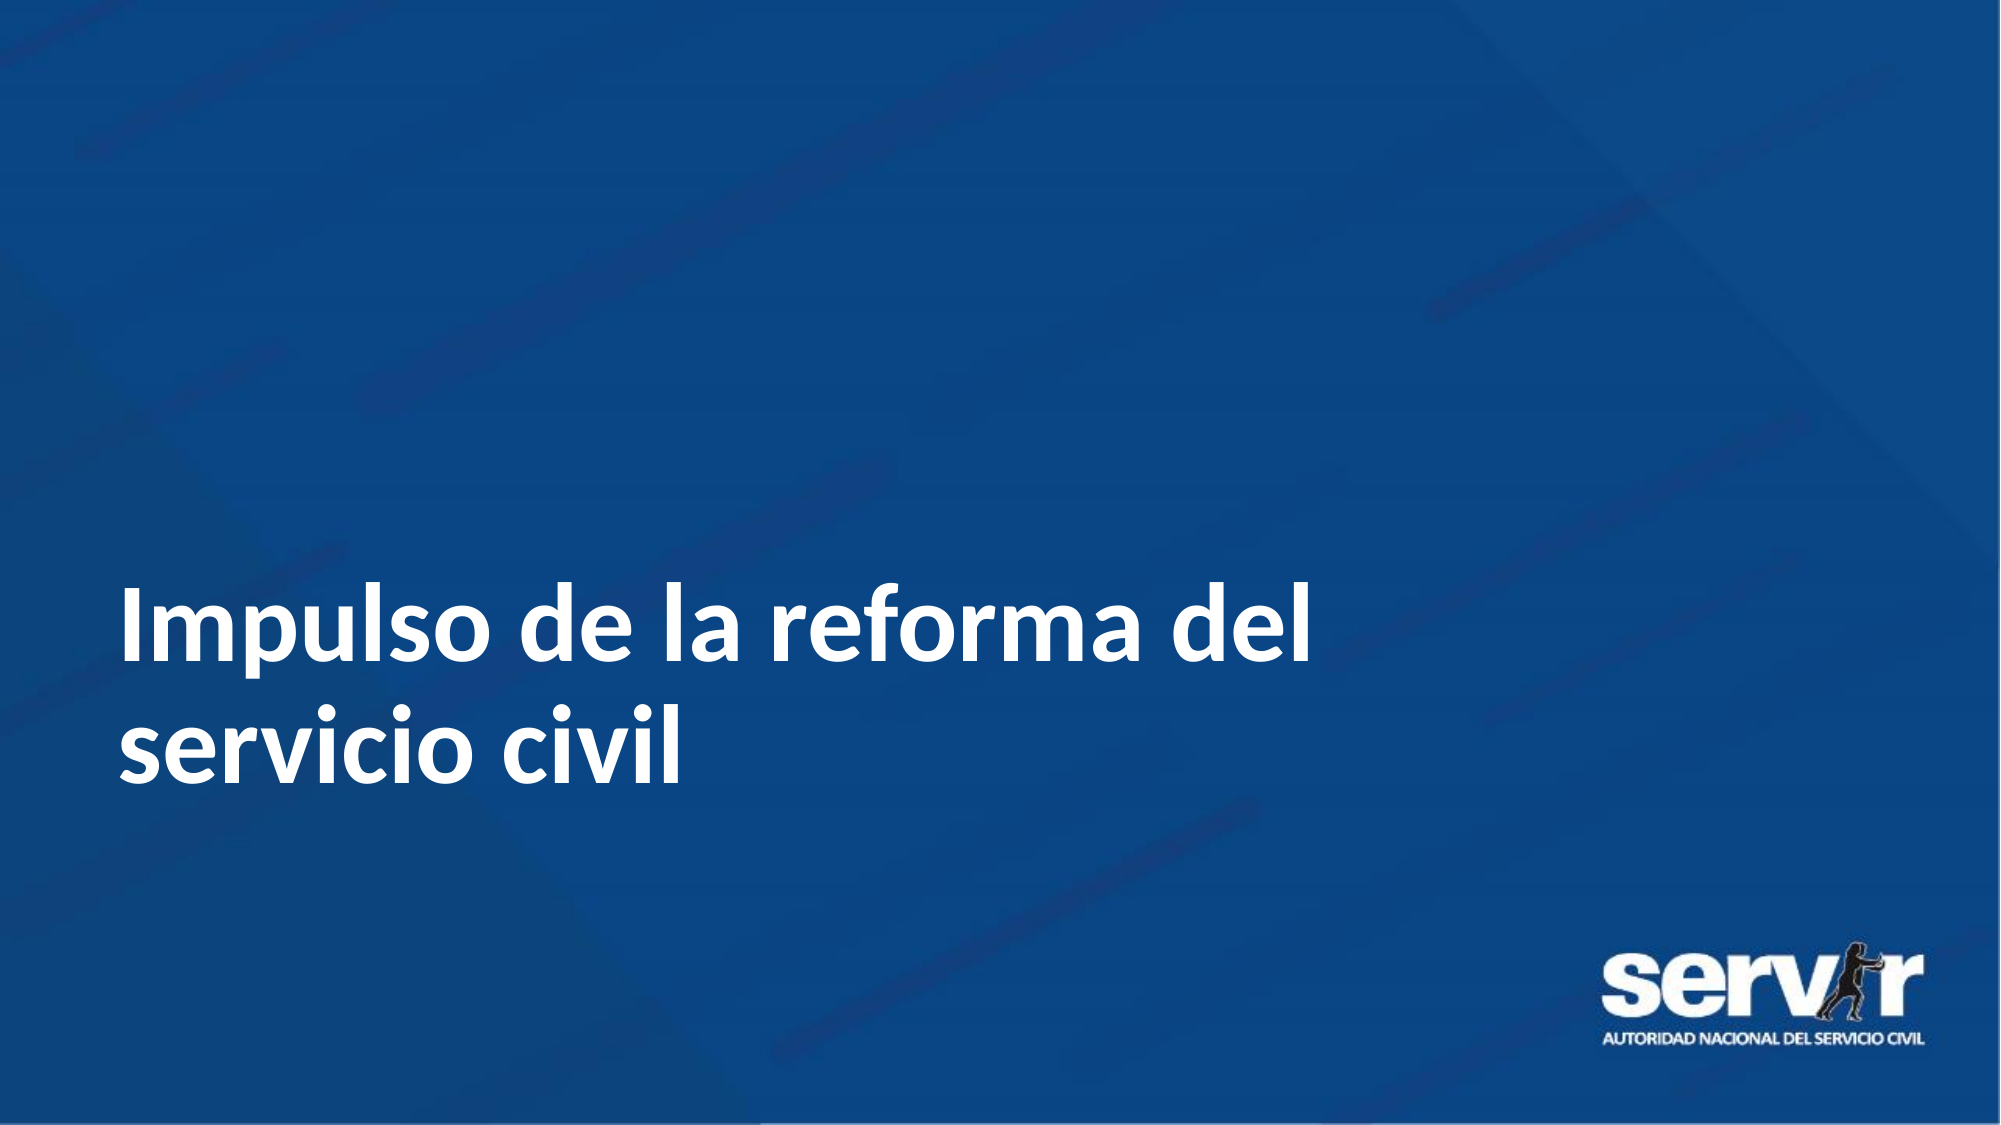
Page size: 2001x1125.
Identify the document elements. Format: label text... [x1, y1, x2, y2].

picture [0, 0, 2000, 1125]
text_box Impulso de la reforma del servicio civil [103, 557, 1578, 758]
